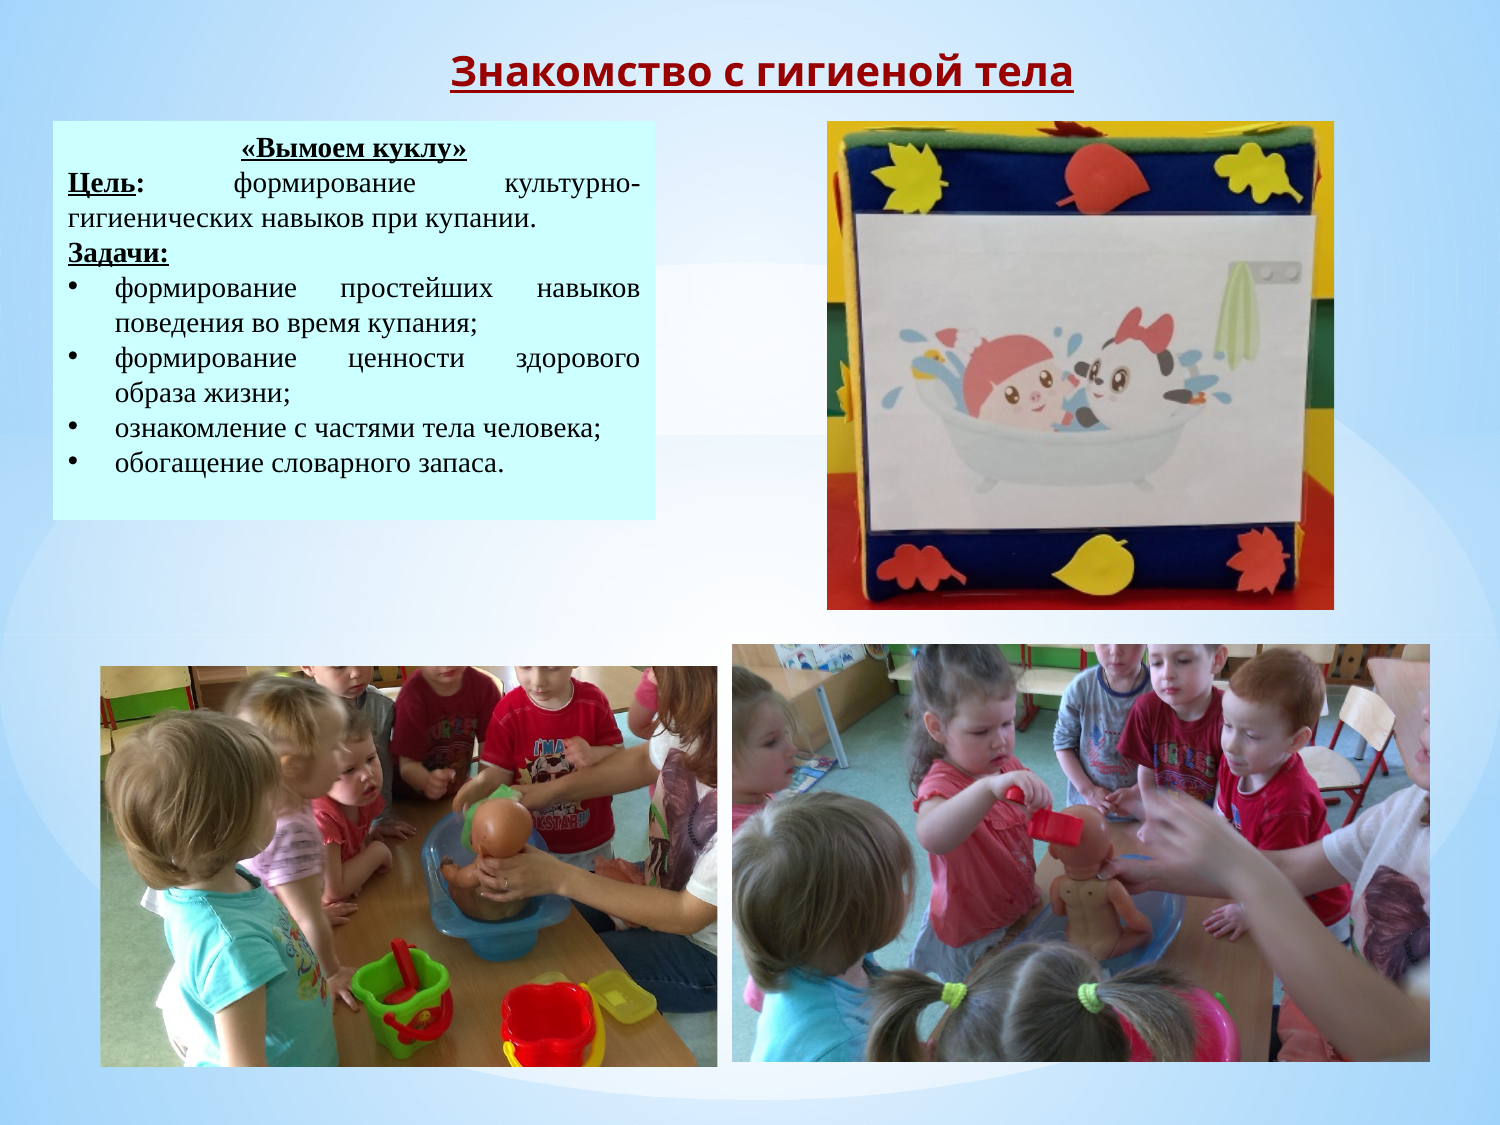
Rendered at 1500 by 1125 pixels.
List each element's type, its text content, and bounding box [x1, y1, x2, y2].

picture [731, 643, 1430, 1062]
picture [826, 120, 1335, 610]
subtitle Знакомство с гигиеной тела [299, 37, 1225, 183]
picture [100, 665, 718, 1068]
text_box «Вымоем куклу» Цель: формирование культурно-гигиенических навыков при купании. Задачи: формирование простейших навыков поведения во время купания; формирование ценности здорового образа жизни; ознакомление с частями тела человека; обогащение словарного запаса. [53, 120, 656, 521]
